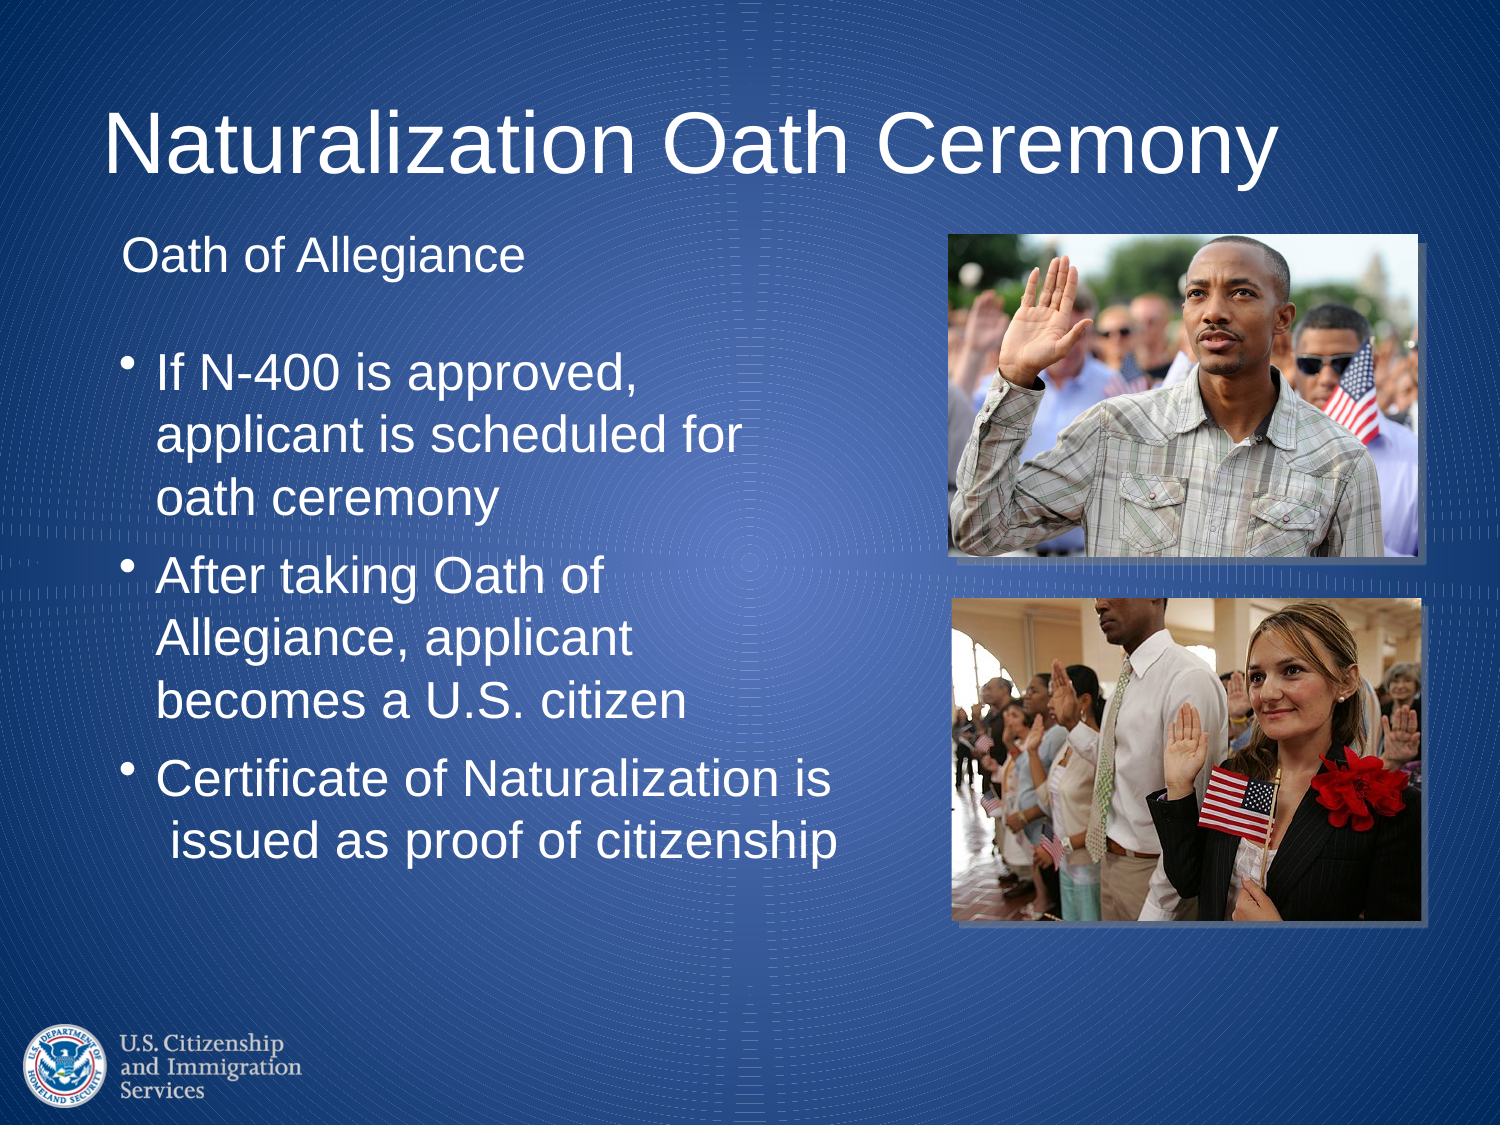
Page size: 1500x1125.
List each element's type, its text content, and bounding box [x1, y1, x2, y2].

text_box If N-400 is approved, applicant is scheduled for oath ceremony After taking Oath of Allegiance, applicant becomes a U.S. citizen Certificate of Naturalization is issued as proof of citizenship [104, 330, 856, 877]
picture [951, 597, 1422, 921]
picture [23, 1024, 302, 1108]
picture [948, 234, 1419, 558]
text_box Oath of Allegiance [106, 214, 704, 315]
title Naturalization Oath Ceremony [87, 45, 1425, 233]
